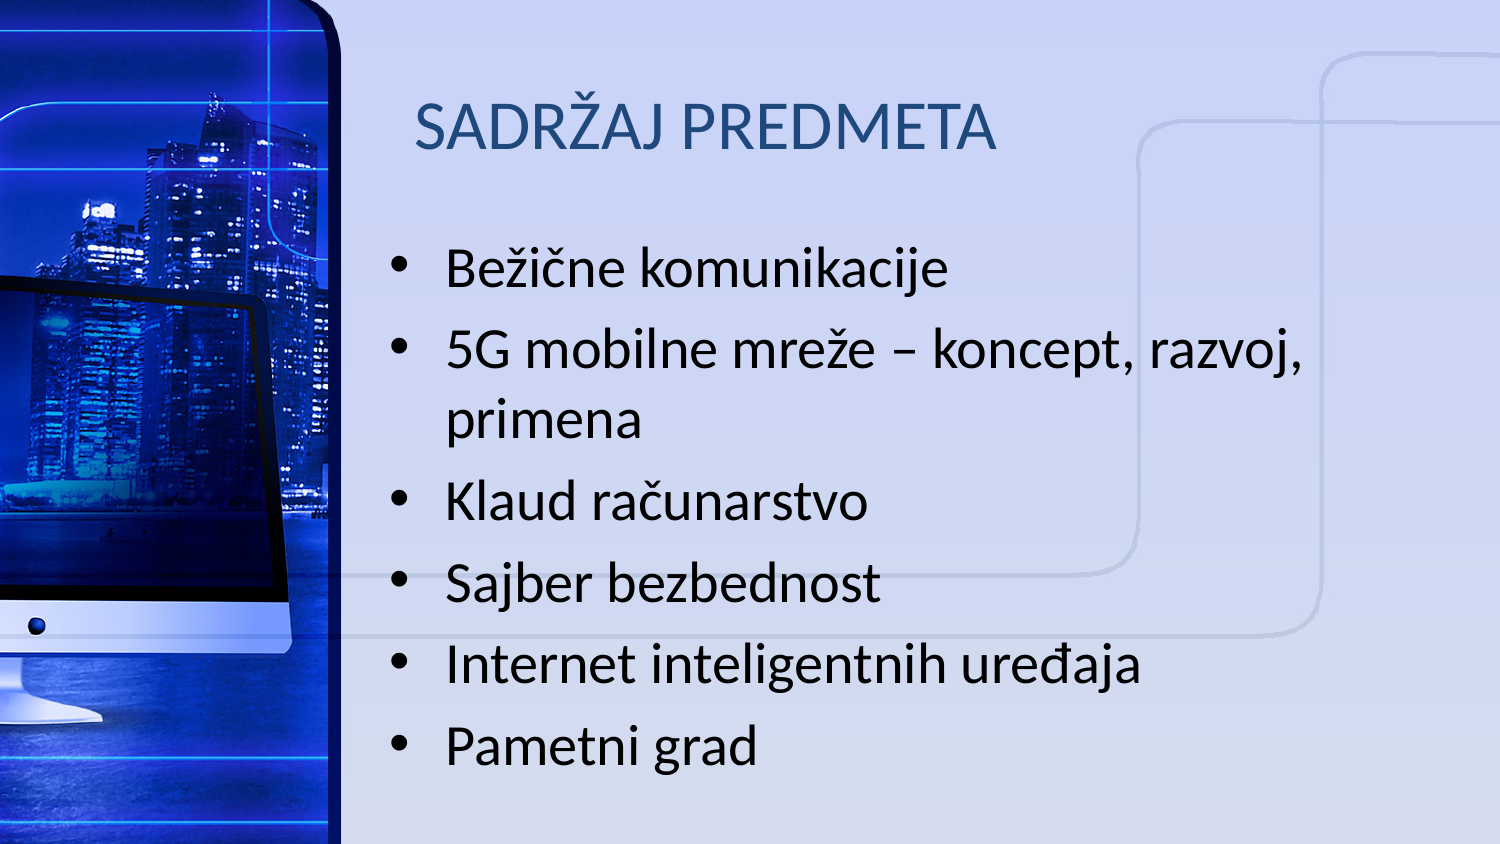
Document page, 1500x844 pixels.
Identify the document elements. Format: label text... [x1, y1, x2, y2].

text_box SADRŽAJ PREDMETA [399, 71, 1427, 172]
picture [0, 0, 1500, 844]
list Bežične komunikacije 5G mobilne mreže – koncept, razvoj, primena Klaud računarstvo Sajber bezbednost Internet inteligentnih uređaja Pametni grad [374, 221, 1376, 798]
